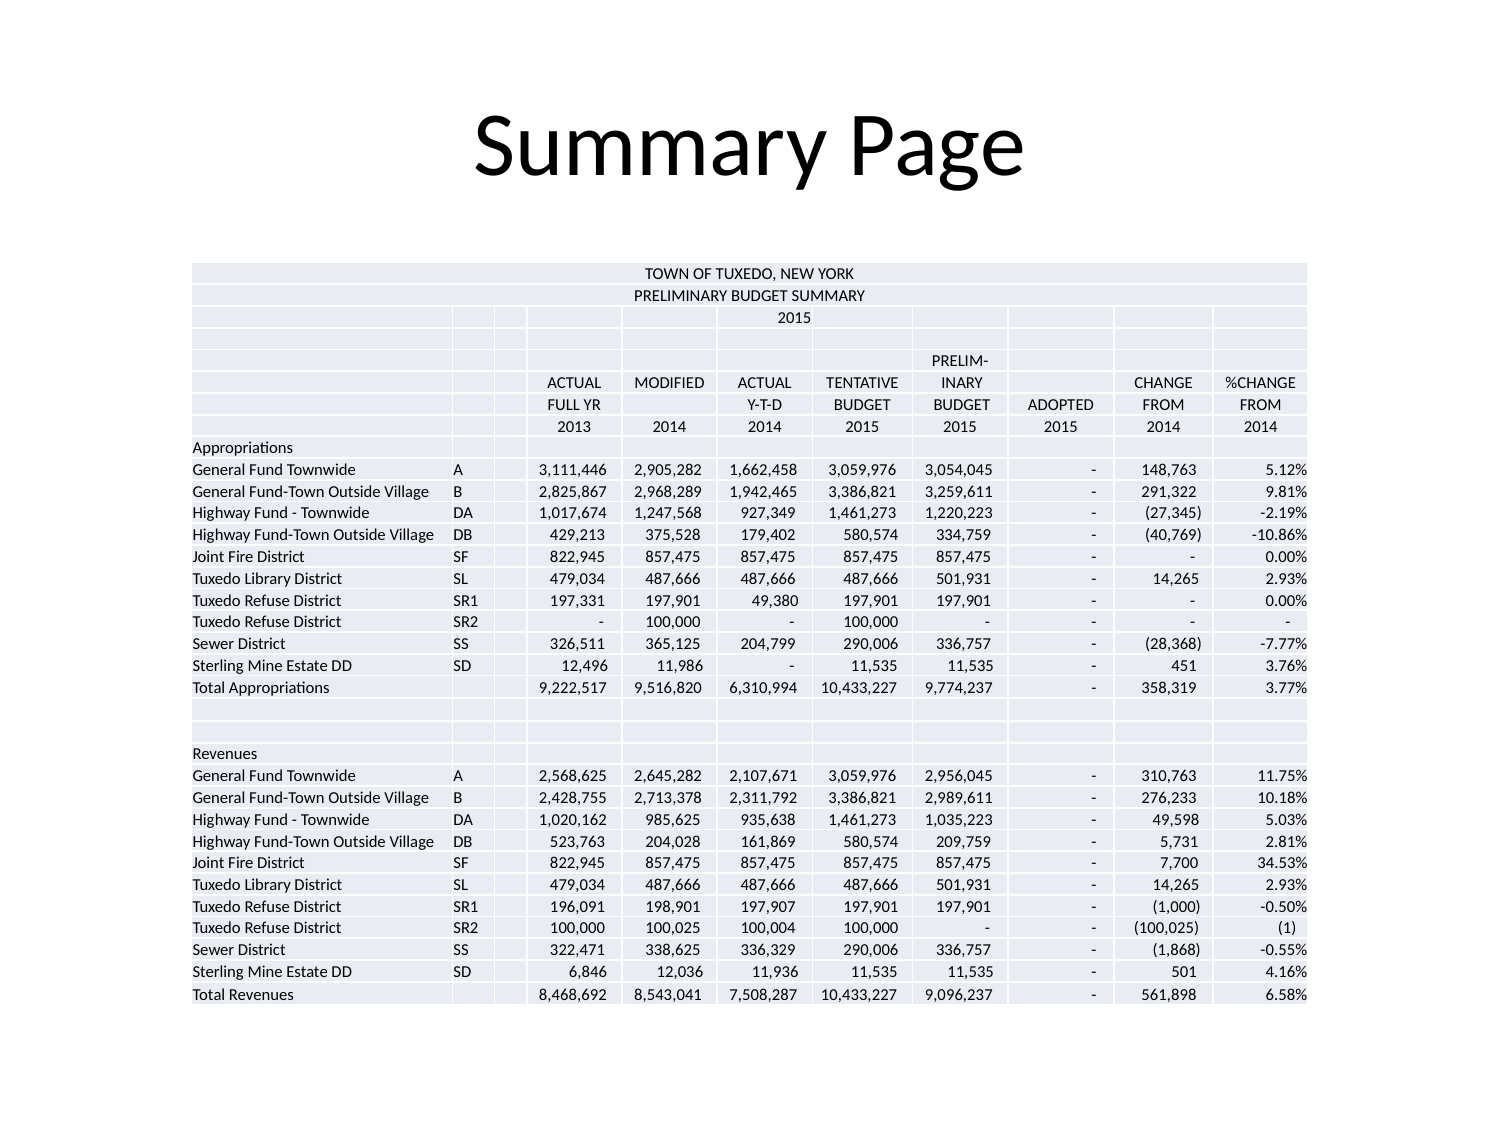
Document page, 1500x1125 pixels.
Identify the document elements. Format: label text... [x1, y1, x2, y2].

table_cell - [1009, 809, 1113, 829]
table_cell Sterling Mine Estate DD [192, 655, 452, 675]
table_cell A [453, 765, 494, 785]
table_cell Highway Fund-Town Outside Village [192, 830, 452, 850]
table_cell [495, 329, 526, 349]
table_cell PRELIM- [913, 350, 1007, 370]
table_cell 197,901 [813, 896, 912, 916]
table_cell - [1009, 676, 1113, 697]
table_cell [453, 329, 494, 349]
table_cell Highway Fund-Town Outside Village [192, 524, 452, 544]
table_cell 3,386,821 [813, 481, 912, 501]
table_cell 2,311,792 [718, 787, 812, 807]
table_cell 11,535 [913, 961, 1007, 981]
table_cell 857,475 [623, 546, 716, 566]
table_cell -0.50% [1214, 896, 1307, 916]
table_cell [1009, 744, 1113, 763]
table_cell [623, 722, 716, 742]
table_cell 14,265 [1115, 568, 1212, 588]
table_cell 1,662,458 [718, 459, 812, 479]
table_cell 204,799 [718, 633, 812, 653]
table_cell [495, 459, 526, 479]
table_cell SS [453, 633, 494, 653]
table_cell [453, 394, 494, 414]
table_cell [813, 329, 912, 349]
table_cell DA [453, 502, 494, 522]
table_cell - [1115, 589, 1212, 609]
table_cell (1,868) [1115, 939, 1212, 959]
table_cell General Fund Townwide [192, 765, 452, 785]
table_cell 14,265 [1115, 874, 1212, 894]
table_cell 100,004 [718, 917, 812, 937]
table_cell [718, 744, 812, 763]
table_cell [813, 307, 912, 327]
table_cell 1,035,223 [913, 809, 1007, 829]
table_cell [528, 350, 621, 370]
table_cell [453, 307, 494, 327]
table_cell 487,666 [718, 874, 812, 894]
table_cell ACTUAL [718, 372, 812, 392]
table_cell SR1 [453, 589, 494, 609]
table_cell - [1009, 765, 1113, 785]
table_cell 6,310,994 [718, 676, 812, 697]
table_cell Sewer District [192, 939, 452, 959]
table_cell 34.53% [1214, 852, 1307, 872]
table_cell [1214, 437, 1307, 457]
table_cell - [1115, 611, 1212, 631]
table_cell [623, 699, 716, 720]
table_cell - [1009, 481, 1113, 501]
table_cell [192, 416, 452, 435]
table_cell A [453, 459, 494, 479]
table_cell 10.18% [1214, 787, 1307, 807]
table_cell Tuxedo Library District [192, 568, 452, 588]
table_cell General Fund-Town Outside Village [192, 481, 452, 501]
table_cell 487,666 [623, 874, 716, 894]
table_cell [1009, 699, 1113, 720]
table_cell [1115, 329, 1212, 349]
table_cell [718, 437, 812, 457]
table_cell 196,091 [528, 896, 621, 916]
table_cell 291,322 [1115, 481, 1212, 501]
table_cell - [1009, 589, 1113, 609]
table_cell 336,757 [913, 633, 1007, 653]
table_cell [192, 307, 452, 327]
table_cell 561,898 [1115, 983, 1212, 1004]
table_cell B [453, 481, 494, 501]
table_cell 487,666 [718, 568, 812, 588]
table_cell 100,000 [813, 611, 912, 631]
table_cell - [1009, 983, 1113, 1004]
table_cell 7,508,287 [718, 983, 812, 1004]
table_cell [495, 896, 526, 916]
table_cell 451 [1115, 655, 1212, 675]
table_cell 3.76% [1214, 655, 1307, 675]
table_cell [495, 416, 526, 435]
table_cell [813, 722, 912, 742]
table_cell 857,475 [913, 852, 1007, 872]
table_cell 3,386,821 [813, 787, 912, 807]
table_cell 276,233 [1115, 787, 1212, 807]
table_cell [495, 611, 526, 631]
table_cell 3,111,446 [528, 459, 621, 479]
table_cell [453, 983, 494, 1004]
table_cell [913, 329, 1007, 349]
table_cell 49,380 [718, 589, 812, 609]
table_cell Tuxedo Library District [192, 874, 452, 894]
table_cell 12,496 [528, 655, 621, 675]
table_cell 580,574 [813, 524, 912, 544]
table_cell 501,931 [913, 874, 1007, 894]
table_cell 197,901 [623, 589, 716, 609]
table_cell [1009, 329, 1113, 349]
table_cell 1,942,465 [718, 481, 812, 501]
table_cell 857,475 [813, 852, 912, 872]
table_cell 5,731 [1115, 830, 1212, 850]
table_cell [913, 699, 1007, 720]
table_cell 822,945 [528, 852, 621, 872]
table_cell [528, 437, 621, 457]
table_cell - [718, 655, 812, 675]
table_cell 11,535 [813, 961, 912, 981]
table_cell 11,936 [718, 961, 812, 981]
table_cell [495, 676, 526, 697]
table_cell [495, 983, 526, 1004]
table_cell 310,763 [1115, 765, 1212, 785]
table_cell [495, 394, 526, 414]
table_cell [1214, 329, 1307, 349]
table_cell 336,757 [913, 939, 1007, 959]
table_cell -2.19% [1214, 502, 1307, 522]
table_cell SS [453, 939, 494, 959]
table_cell [813, 744, 912, 763]
table_cell 2,568,625 [528, 765, 621, 785]
table_cell 2.93% [1214, 568, 1307, 588]
table_cell Tuxedo Refuse District [192, 917, 452, 937]
table_cell 857,475 [718, 546, 812, 566]
table_cell - [913, 917, 1007, 937]
table_cell - [1009, 830, 1113, 850]
table_cell INARY [913, 372, 1007, 392]
table_cell 3,059,976 [813, 459, 912, 479]
table_cell 322,471 [528, 939, 621, 959]
table_cell 7,700 [1115, 852, 1212, 872]
table_cell 2,645,282 [623, 765, 716, 785]
table_cell Joint Fire District [192, 546, 452, 566]
table_cell 49,598 [1115, 809, 1212, 829]
table_cell [495, 722, 526, 742]
table_cell [623, 329, 716, 349]
table_cell General Fund-Town Outside Village [192, 787, 452, 807]
table_cell 523,763 [528, 830, 621, 850]
table_cell [495, 437, 526, 457]
table_cell (1) [1214, 917, 1307, 937]
table_cell [453, 372, 494, 392]
table_cell 2,905,282 [623, 459, 716, 479]
table_cell 479,034 [528, 568, 621, 588]
table_cell 12,036 [623, 961, 716, 981]
table_cell 11.75% [1214, 765, 1307, 785]
table_cell 580,574 [813, 830, 912, 850]
table_cell 501,931 [913, 568, 1007, 588]
table_cell -10.86% [1214, 524, 1307, 544]
table_cell 2,989,611 [913, 787, 1007, 807]
table_cell [495, 852, 526, 872]
table_cell (28,368) [1115, 633, 1212, 653]
table_cell 100,000 [623, 611, 716, 631]
table_cell 358,319 [1115, 676, 1212, 697]
table_cell 2015 [813, 416, 912, 435]
table_cell 148,763 [1115, 459, 1212, 479]
table_cell 3,059,976 [813, 765, 912, 785]
table_cell 1,017,674 [528, 502, 621, 522]
table_cell 857,475 [913, 546, 1007, 566]
table_cell 2.93% [1214, 874, 1307, 894]
table_cell 338,625 [623, 939, 716, 959]
table_cell [813, 437, 912, 457]
table_cell - [1009, 546, 1113, 566]
table_cell [495, 699, 526, 720]
table_cell 5.12% [1214, 459, 1307, 479]
table_cell 9,222,517 [528, 676, 621, 697]
table_cell Sterling Mine Estate DD [192, 961, 452, 981]
table_cell SD [453, 655, 494, 675]
table_cell [1214, 350, 1307, 370]
table_cell B [453, 787, 494, 807]
table_cell 857,475 [718, 852, 812, 872]
table_cell - [528, 611, 621, 631]
table_cell [1009, 307, 1113, 327]
table_cell - [1009, 961, 1113, 981]
table_cell 11,535 [813, 655, 912, 675]
table_cell (1,000) [1115, 896, 1212, 916]
table_cell [623, 307, 716, 327]
table_cell TENTATIVE [813, 372, 912, 392]
table_cell [623, 437, 716, 457]
table_cell [1214, 699, 1307, 720]
table_cell 6,846 [528, 961, 621, 981]
table_cell FROM [1115, 394, 1212, 414]
table_cell [453, 437, 494, 457]
table_cell [495, 633, 526, 653]
table_cell [495, 481, 526, 501]
table_cell SR1 [453, 896, 494, 916]
table_cell 857,475 [813, 546, 912, 566]
table_cell 197,331 [528, 589, 621, 609]
table_cell 3,259,611 [913, 481, 1007, 501]
table_cell [623, 744, 716, 763]
table_cell [1115, 722, 1212, 742]
table_cell PRELIMINARY BUDGET SUMMARY [192, 285, 1307, 305]
table_cell 1,020,162 [528, 809, 621, 829]
table_cell [192, 394, 452, 414]
table_cell [1009, 372, 1113, 392]
table_cell [495, 917, 526, 937]
table_cell SL [453, 874, 494, 894]
table_cell 197,901 [813, 589, 912, 609]
table_cell - [1009, 787, 1113, 807]
table_cell Total Appropriations [192, 676, 452, 697]
table_cell 2015 [718, 307, 812, 327]
table_cell 2,107,671 [718, 765, 812, 785]
table_cell [1115, 307, 1212, 327]
table_cell [495, 655, 526, 675]
table_cell %CHANGE [1214, 372, 1307, 392]
table_cell Tuxedo Refuse District [192, 589, 452, 609]
table_cell [1009, 350, 1113, 370]
table_cell - [1214, 611, 1307, 631]
table_cell Appropriations [192, 437, 452, 457]
table_cell 2015 [1009, 416, 1113, 435]
table_cell 8,468,692 [528, 983, 621, 1004]
table_cell -7.77% [1214, 633, 1307, 653]
table_cell [495, 568, 526, 588]
table_cell 2,825,867 [528, 481, 621, 501]
table_cell - [1009, 852, 1113, 872]
table_cell 501 [1115, 961, 1212, 981]
table_cell [495, 546, 526, 566]
table_cell - [1009, 896, 1113, 916]
table_cell [718, 722, 812, 742]
table_cell [192, 329, 452, 349]
table_cell [1115, 437, 1212, 457]
table_cell [528, 307, 621, 327]
table_cell [913, 722, 1007, 742]
table_cell - [913, 611, 1007, 631]
table_cell DB [453, 830, 494, 850]
table_cell 857,475 [623, 852, 716, 872]
table_cell [1009, 437, 1113, 457]
table_cell - [1115, 546, 1212, 566]
table_cell 2015 [913, 416, 1007, 435]
table_cell - [1009, 939, 1113, 959]
table_cell SD [453, 961, 494, 981]
table_cell - [1009, 917, 1113, 937]
table_header TOWN OF TUXEDO, NEW YORK [192, 263, 1307, 283]
table_cell 197,901 [913, 589, 1007, 609]
table_cell 290,006 [813, 633, 912, 653]
table_cell Joint Fire District [192, 852, 452, 872]
table_cell 375,528 [623, 524, 716, 544]
table_cell 1,461,273 [813, 502, 912, 522]
table_cell (100,025) [1115, 917, 1212, 937]
table_cell SR2 [453, 917, 494, 937]
table_cell [718, 329, 812, 349]
table_cell 2,956,045 [913, 765, 1007, 785]
table_cell 2014 [1214, 416, 1307, 435]
table_cell [495, 744, 526, 763]
table_cell (27,345) [1115, 502, 1212, 522]
table_cell [1115, 699, 1212, 720]
table_cell 204,028 [623, 830, 716, 850]
table_cell [495, 765, 526, 785]
table_cell 100,025 [623, 917, 716, 937]
table_cell 2013 [528, 416, 621, 435]
table_cell Total Revenues [192, 983, 452, 1004]
table_cell [192, 722, 452, 742]
table_cell [495, 502, 526, 522]
table_cell 822,945 [528, 546, 621, 566]
table_cell 11,535 [913, 655, 1007, 675]
table_cell [495, 307, 526, 327]
table_cell - [1009, 874, 1113, 894]
table_cell [913, 744, 1007, 763]
table_cell 326,511 [528, 633, 621, 653]
table_cell [495, 350, 526, 370]
table_cell [495, 939, 526, 959]
table_cell 198,901 [623, 896, 716, 916]
table_cell [192, 350, 452, 370]
table_cell [192, 699, 452, 720]
table_cell 487,666 [813, 568, 912, 588]
table_cell [495, 787, 526, 807]
table_cell BUDGET [913, 394, 1007, 414]
table_cell - [1009, 502, 1113, 522]
table_cell 2014 [1115, 416, 1212, 435]
table_cell [495, 874, 526, 894]
table_cell 100,000 [813, 917, 912, 937]
table_cell 935,638 [718, 809, 812, 829]
table_cell - [1009, 524, 1113, 544]
table_cell [1115, 744, 1212, 763]
table_cell [813, 699, 912, 720]
table_cell CHANGE [1115, 372, 1212, 392]
table_cell 2.81% [1214, 830, 1307, 850]
table_cell 9.81% [1214, 481, 1307, 501]
table_cell 2,968,289 [623, 481, 716, 501]
table_cell SL [453, 568, 494, 588]
table_cell MODIFIED [623, 372, 716, 392]
table_cell 1,247,568 [623, 502, 716, 522]
table_cell [453, 676, 494, 697]
table_cell 8,543,041 [623, 983, 716, 1004]
table_cell 334,759 [913, 524, 1007, 544]
table_cell (40,769) [1115, 524, 1212, 544]
table_cell [528, 744, 621, 763]
table_cell ADOPTED [1009, 394, 1113, 414]
table_cell FULL YR [528, 394, 621, 414]
table_cell [528, 699, 621, 720]
table_cell Tuxedo Refuse District [192, 896, 452, 916]
table_cell 1,220,223 [913, 502, 1007, 522]
table_cell [453, 699, 494, 720]
table_cell [495, 372, 526, 392]
table_cell [913, 307, 1007, 327]
table_cell [453, 416, 494, 435]
table_cell [528, 722, 621, 742]
table_cell [495, 809, 526, 829]
table_cell 1,461,273 [813, 809, 912, 829]
table_cell 3.77% [1214, 676, 1307, 697]
table_cell 0.00% [1214, 589, 1307, 609]
table_cell 3,054,045 [913, 459, 1007, 479]
table_cell 11,986 [623, 655, 716, 675]
table_cell - [1009, 655, 1113, 675]
table_cell 5.03% [1214, 809, 1307, 829]
table_cell [1214, 722, 1307, 742]
table_cell 161,869 [718, 830, 812, 850]
table_cell Y-T-D [718, 394, 812, 414]
table_cell 4.16% [1214, 961, 1307, 981]
table_cell SR2 [453, 611, 494, 631]
table_cell - [1009, 568, 1113, 588]
table_cell [813, 350, 912, 370]
table_cell 179,402 [718, 524, 812, 544]
table_cell General Fund Townwide [192, 459, 452, 479]
table_cell Tuxedo Refuse District [192, 611, 452, 631]
table_cell 10,433,227 [813, 676, 912, 697]
table_cell [1115, 350, 1212, 370]
title Summary Page [75, 45, 1425, 233]
table_cell FROM [1214, 394, 1307, 414]
table_cell 487,666 [813, 874, 912, 894]
table_cell [1214, 307, 1307, 327]
table_cell [1214, 744, 1307, 763]
table_cell [913, 437, 1007, 457]
table_cell SF [453, 852, 494, 872]
table_cell SF [453, 546, 494, 566]
table_cell 2,428,755 [528, 787, 621, 807]
table_cell BUDGET [813, 394, 912, 414]
table_cell Highway Fund - Townwide [192, 502, 452, 522]
table_cell ACTUAL [528, 372, 621, 392]
table_cell 336,329 [718, 939, 812, 959]
table_cell [453, 744, 494, 763]
table_cell [528, 329, 621, 349]
table_cell [453, 350, 494, 370]
table_cell - [1009, 459, 1113, 479]
table_cell 487,666 [623, 568, 716, 588]
table_cell DB [453, 524, 494, 544]
table_cell [623, 394, 716, 414]
table_cell Sewer District [192, 633, 452, 653]
table_cell 429,213 [528, 524, 621, 544]
table_cell 479,034 [528, 874, 621, 894]
table_cell Revenues [192, 744, 452, 763]
table_cell [718, 350, 812, 370]
table_cell 365,125 [623, 633, 716, 653]
table_cell [623, 350, 716, 370]
table_cell 9,096,237 [913, 983, 1007, 1004]
table_cell [453, 722, 494, 742]
table_cell 2014 [623, 416, 716, 435]
table_cell 0.00% [1214, 546, 1307, 566]
table_cell 2014 [718, 416, 812, 435]
table_cell 197,901 [913, 896, 1007, 916]
table_cell 927,349 [718, 502, 812, 522]
table_cell 290,006 [813, 939, 912, 959]
table_cell [495, 961, 526, 981]
table_cell [1009, 722, 1113, 742]
table_cell 209,759 [913, 830, 1007, 850]
table_cell DA [453, 809, 494, 829]
table_cell Highway Fund - Townwide [192, 809, 452, 829]
table_cell 197,907 [718, 896, 812, 916]
table_cell - [1009, 633, 1113, 653]
table_cell 2,713,378 [623, 787, 716, 807]
table_cell 9,774,237 [913, 676, 1007, 697]
table_cell -0.55% [1214, 939, 1307, 959]
table_cell [192, 372, 452, 392]
table_cell - [718, 611, 812, 631]
table_cell 6.58% [1214, 983, 1307, 1004]
table_cell [495, 524, 526, 544]
table_cell [495, 589, 526, 609]
table_cell [495, 830, 526, 850]
table_cell 9,516,820 [623, 676, 716, 697]
table_cell - [1009, 611, 1113, 631]
table_cell 10,433,227 [813, 983, 912, 1004]
table_cell 985,625 [623, 809, 716, 829]
table_cell [718, 699, 812, 720]
table_cell 100,000 [528, 917, 621, 937]
